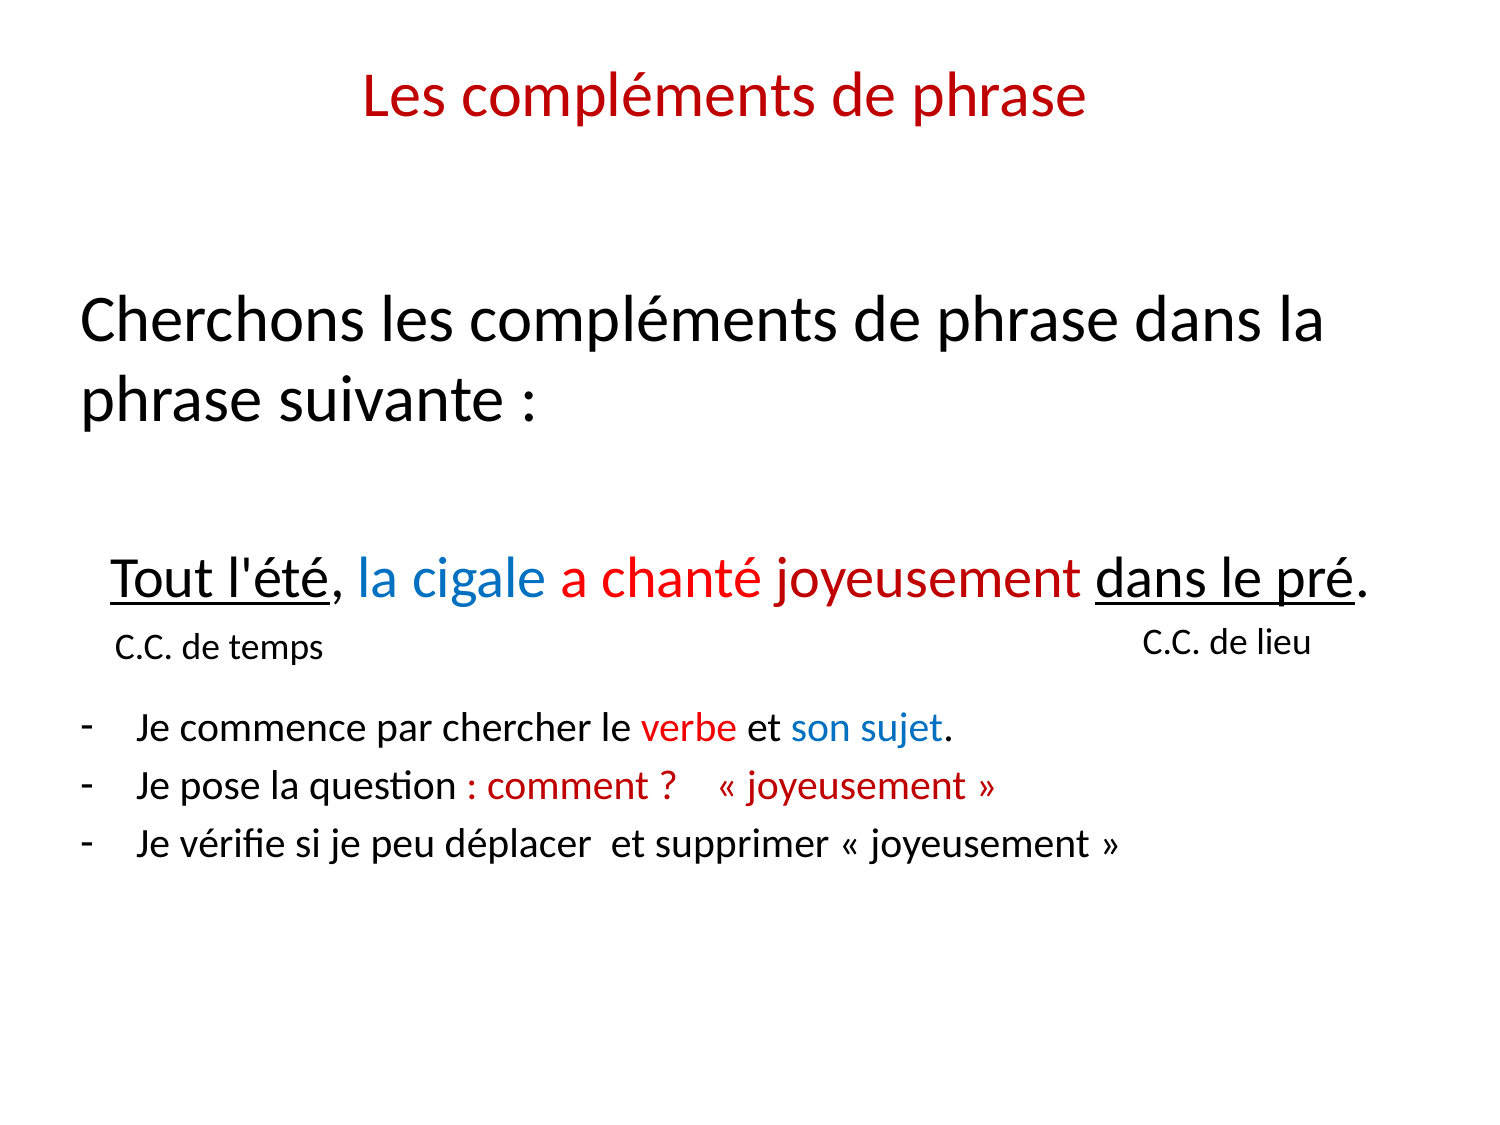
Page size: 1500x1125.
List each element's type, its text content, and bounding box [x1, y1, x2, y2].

text_box C.C. de temps [100, 614, 349, 674]
text_box C.C. de lieu [1127, 609, 1329, 670]
title Les compléments de phrase [75, 45, 1376, 138]
list Cherchons les compléments de phrase dans la phrase suivante : Tout l'été, la cigale a chanté joyeusement dans le pré. Je commence par chercher le verbe et son sujet. Je pose la question : comment ? « joyeusement » Je vérifie si je peu déplacer et supprimer « joyeusement » [64, 267, 1415, 1010]
